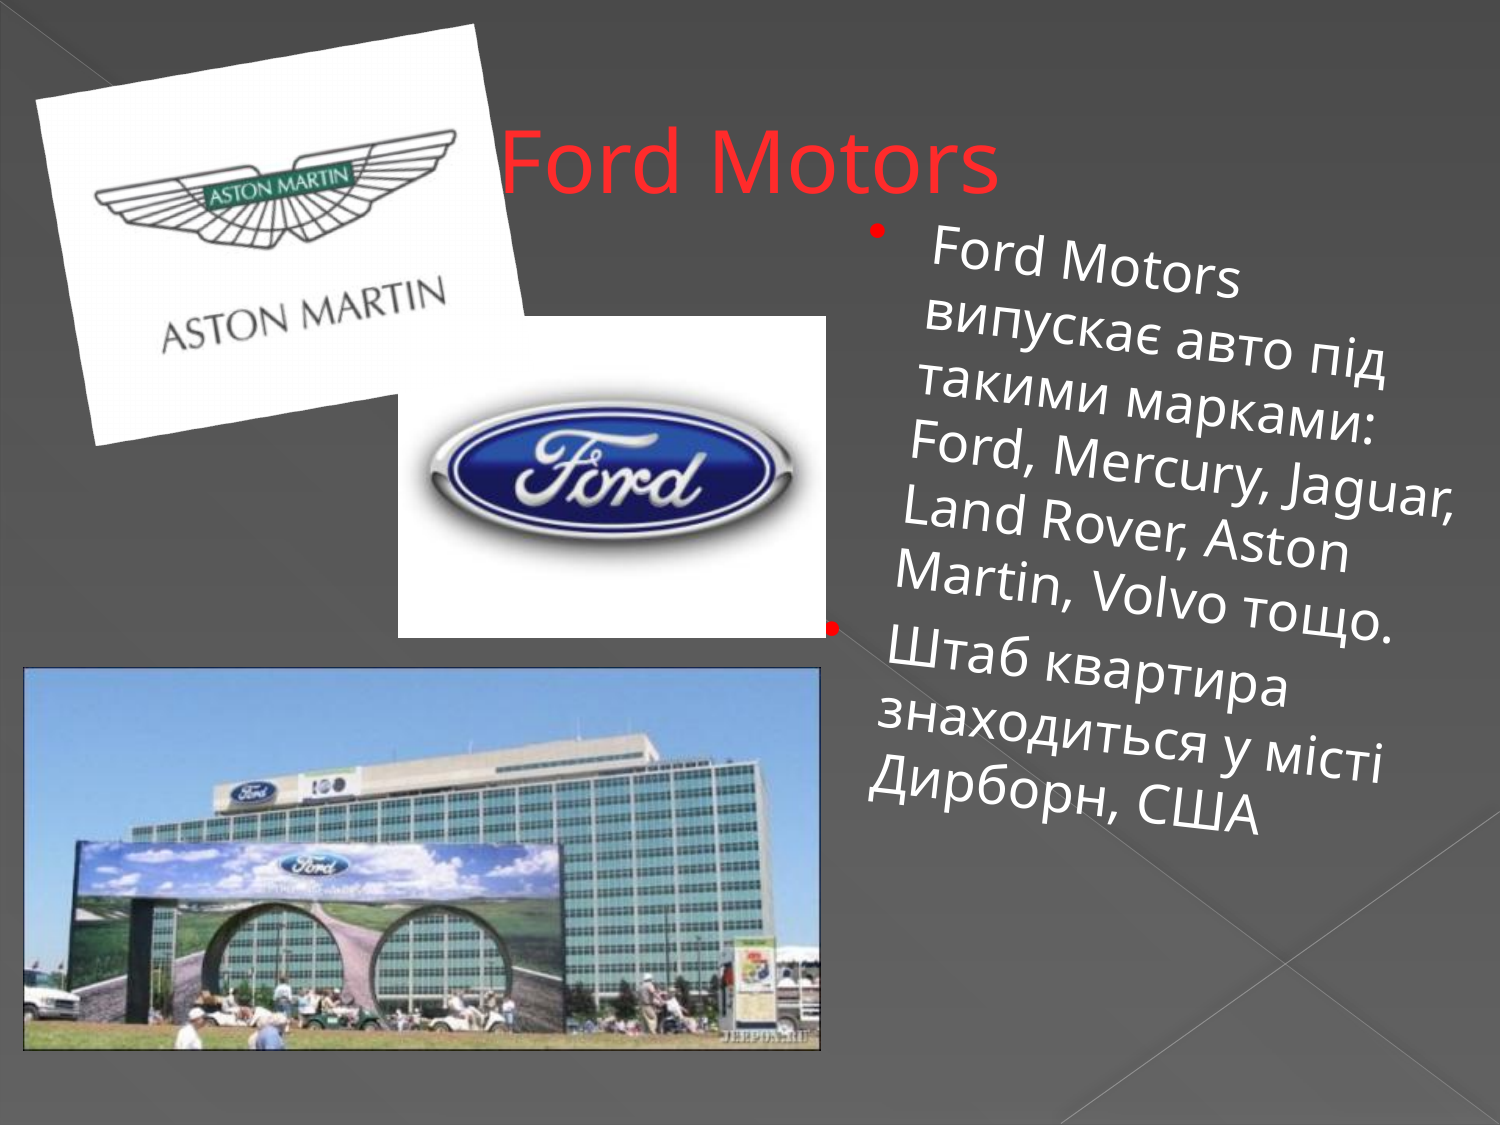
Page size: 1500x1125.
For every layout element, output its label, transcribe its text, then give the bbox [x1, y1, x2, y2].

title Ford Motors [478, 43, 1425, 274]
list Ford Motors випускає авто під такими марками: Ford, Mercury, Jaguar, Land Rover, Aston Martin, Volvo тощо. Штаб квартира знаходиться у місті Дирборн, США [796, 192, 1500, 1006]
picture [23, 667, 821, 1051]
picture [36, 24, 826, 638]
